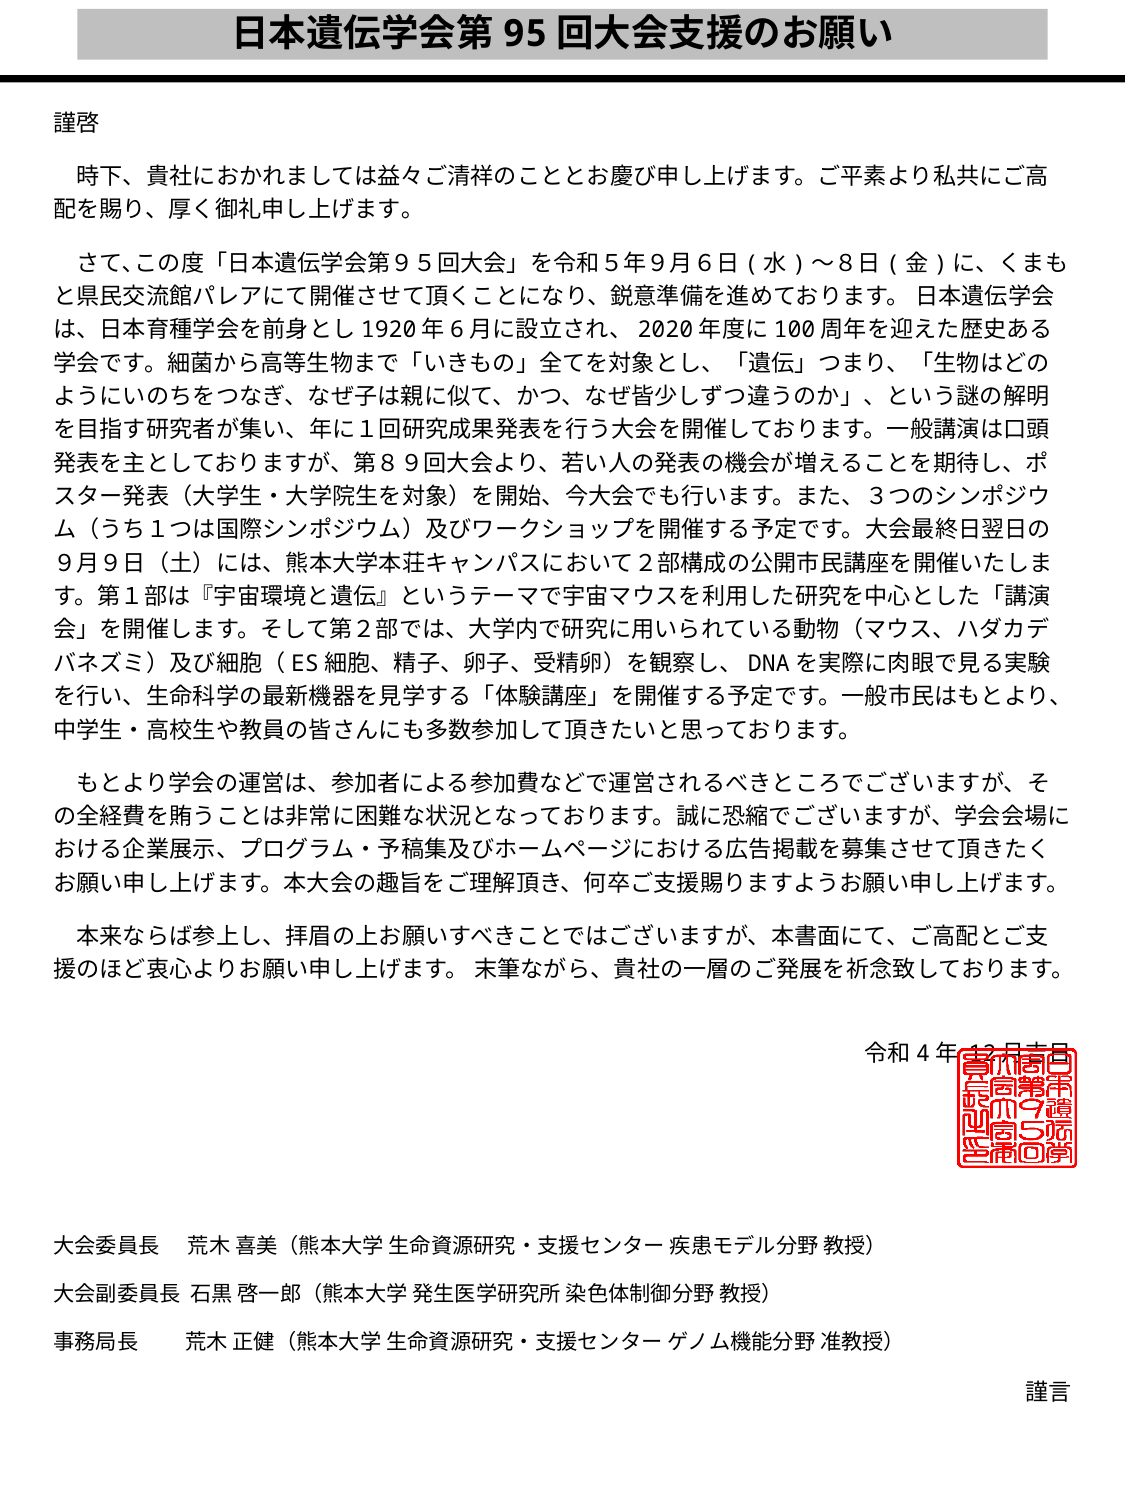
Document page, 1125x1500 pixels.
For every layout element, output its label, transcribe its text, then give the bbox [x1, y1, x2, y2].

list 謹啓 時下、貴社におかれましては益々ご清祥のこととお慶び申し上げます。ご平素より私共にご高配を賜り、厚く御礼申し上げます｡ さて､この度「日本遺伝学会第９５回大会」を令和５年９月６日(水)〜８日(金)に、くまもと県民交流館パレアにて開催させて頂くことになり、鋭意準備を進めております。 日本遺伝学会は、日本育種学会を前身とし1920年6月に設立され、2020年度に100周年を迎えた歴史ある学会です。細菌から高等生物まで「いきもの」全てを対象とし、「遺伝」つまり、「生物はどのようにいのちをつなぎ、なぜ子は親に似て、かつ、なぜ皆少しずつ違うのか」、という謎の解明を目指す研究者が集い、年に１回研究成果発表を行う大会を開催しております。一般講演は口頭発表を主としておりますが、第８９回大会より、若い人の発表の機会が増えることを期待し、ポスター発表（大学生・大学院生を対象）を開始、今大会でも行います。また、３つのシンポジウム（うち１つは国際シンポジウム）及びワークショップを開催する予定です。大会最終日翌日の９月９日（土）には、熊本大学本荘キャンパスにおいて２部構成の公開市民講座を開催いたします。第１部は『宇宙環境と遺伝』というテーマで宇宙マウスを利用した研究を中心とした「講演会」を開催します。そして第２部では、大学内で研究に用いられている動物（マウス、ハダカデバネズミ）及び細胞（ES細胞、精子、卵子、受精卵）を観察し、DNAを実際に肉眼で見る実験を行い、生命科学の最新機器を見学する「体験講座」を開催する予定です。一般市民はもとより、中学生・高校生や教員の皆さんにも多数参加して頂きたいと思っております。 もとより学会の運営は、参加者による参加費などで運営されるべきところでございますが、その全経費を賄うことは非常に困難な状況となっております。誠に恐縮でございますが、学会会場における企業展示、プログラム・予稿集及びホームページにおける広告掲載を募集させて頂きたくお願い申し上げます。本大会の趣旨をご理解頂き、何卒ご支援賜りますようお願い申し上げます。 本来ならば参上し、拝眉の上お願いすべきことではございますが、本書面にて、ご高配とご支援のほど衷心よりお願い申し上げます。 末筆ながら、貴社の一層のご発展を祈念致しております。 令和4年 12月吉日 大会委員長 荒木 喜美（熊本大学 生命資源研究・支援センター 疾患モデル分野 教授） 大会副委員長 石黒 啓一郎（熊本大学 発生医学研究所 染色体制御分野 教授） 事務局長 荒木 正健（熊本大学 生命資源研究・支援センター ゲノム機能分野 准教授） 謹言 [38, 97, 1087, 1443]
title 日本遺伝学会第95回大会支援のお願い [77, 8, 1048, 60]
picture [957, 1048, 1077, 1168]
